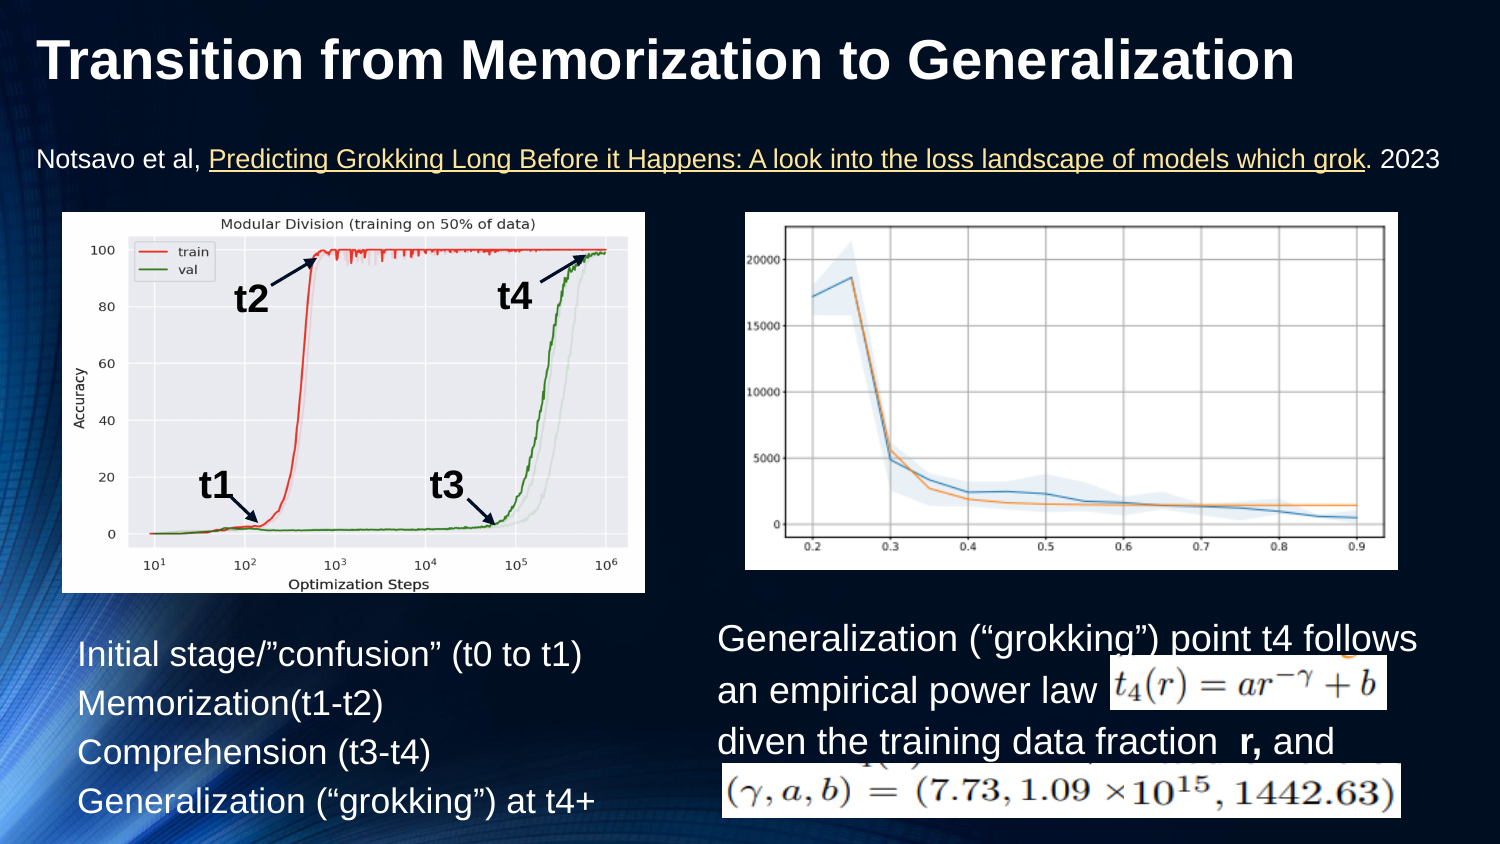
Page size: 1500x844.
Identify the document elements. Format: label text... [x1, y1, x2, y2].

title Transition from Memorization to Generalization [21, 0, 1461, 99]
text_box Initial stage/”confusion” (t0 to t1) Memorization(t1-t2) Comprehension (t3-t4) Generalization (“grokking”) at t4+ [62, 610, 635, 844]
picture [0, 0, 1500, 844]
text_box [540, 254, 587, 283]
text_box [270, 257, 318, 286]
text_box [467, 498, 496, 526]
text_box Notsavo et al, Predicting Grokking Long Before it Happens: A look into the loss landscape of models which grok. 2023 [21, 110, 1500, 238]
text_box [701, 591, 1474, 818]
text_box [229, 496, 259, 524]
